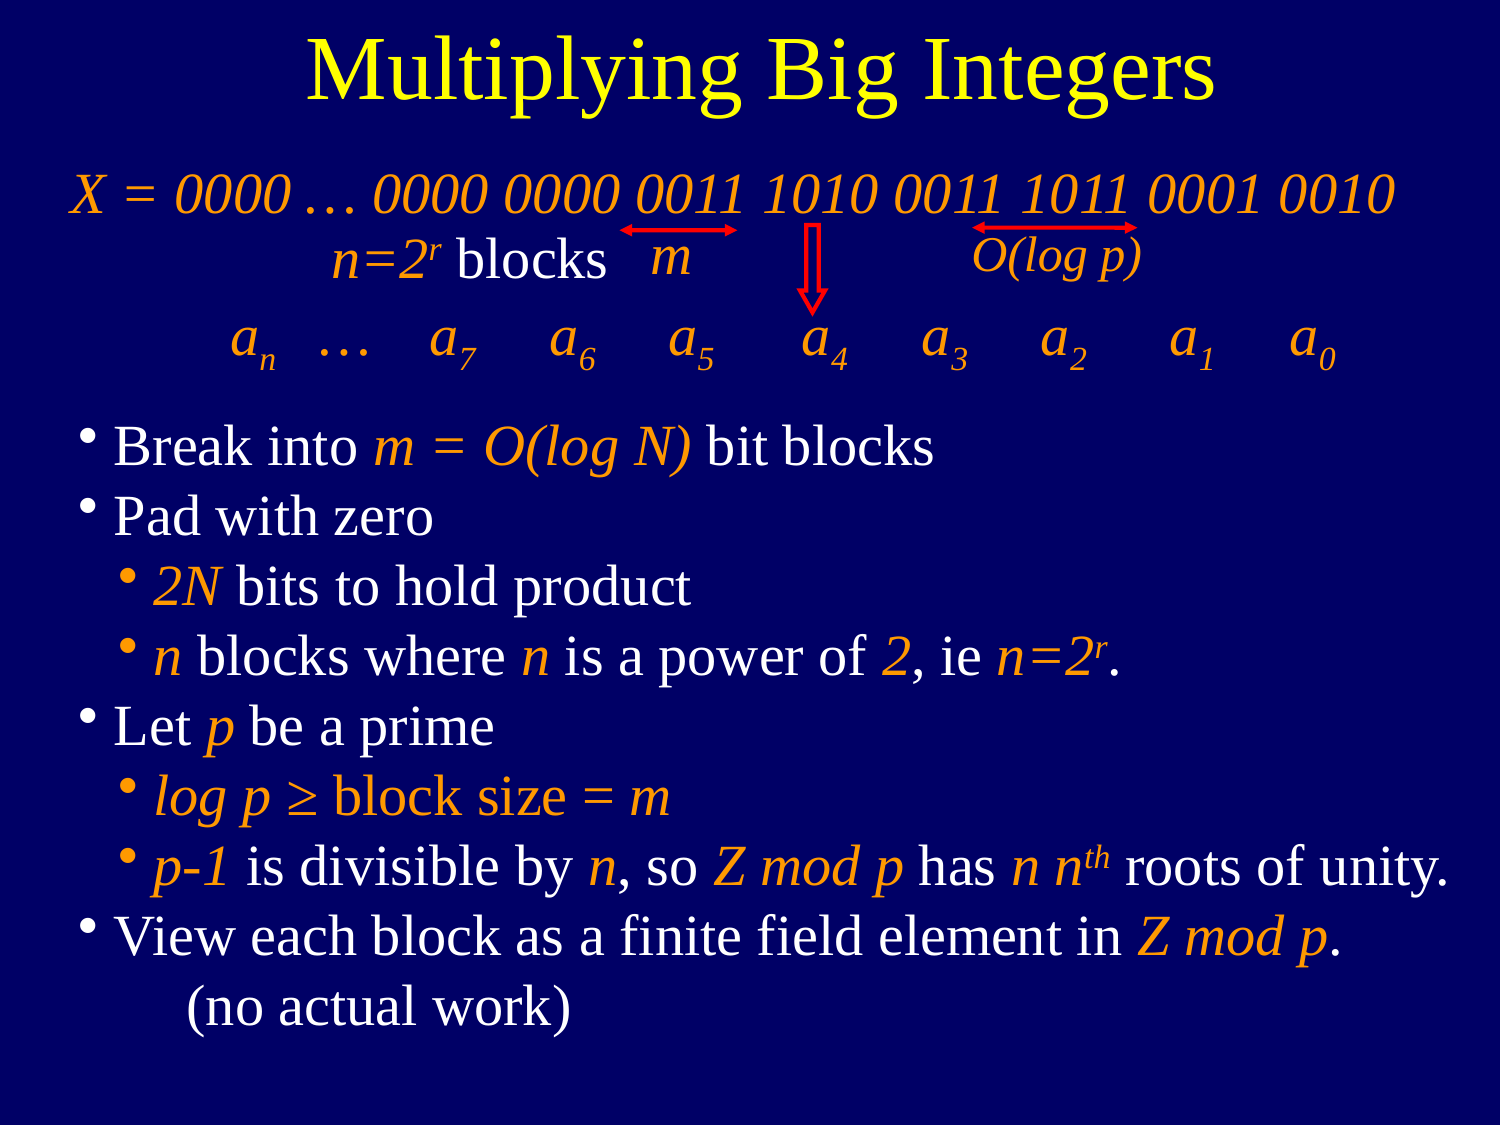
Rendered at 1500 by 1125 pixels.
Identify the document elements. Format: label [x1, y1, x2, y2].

title [99, 0, 1425, 125]
text_box [63, 399, 1466, 1045]
text_box [55, 147, 1412, 376]
